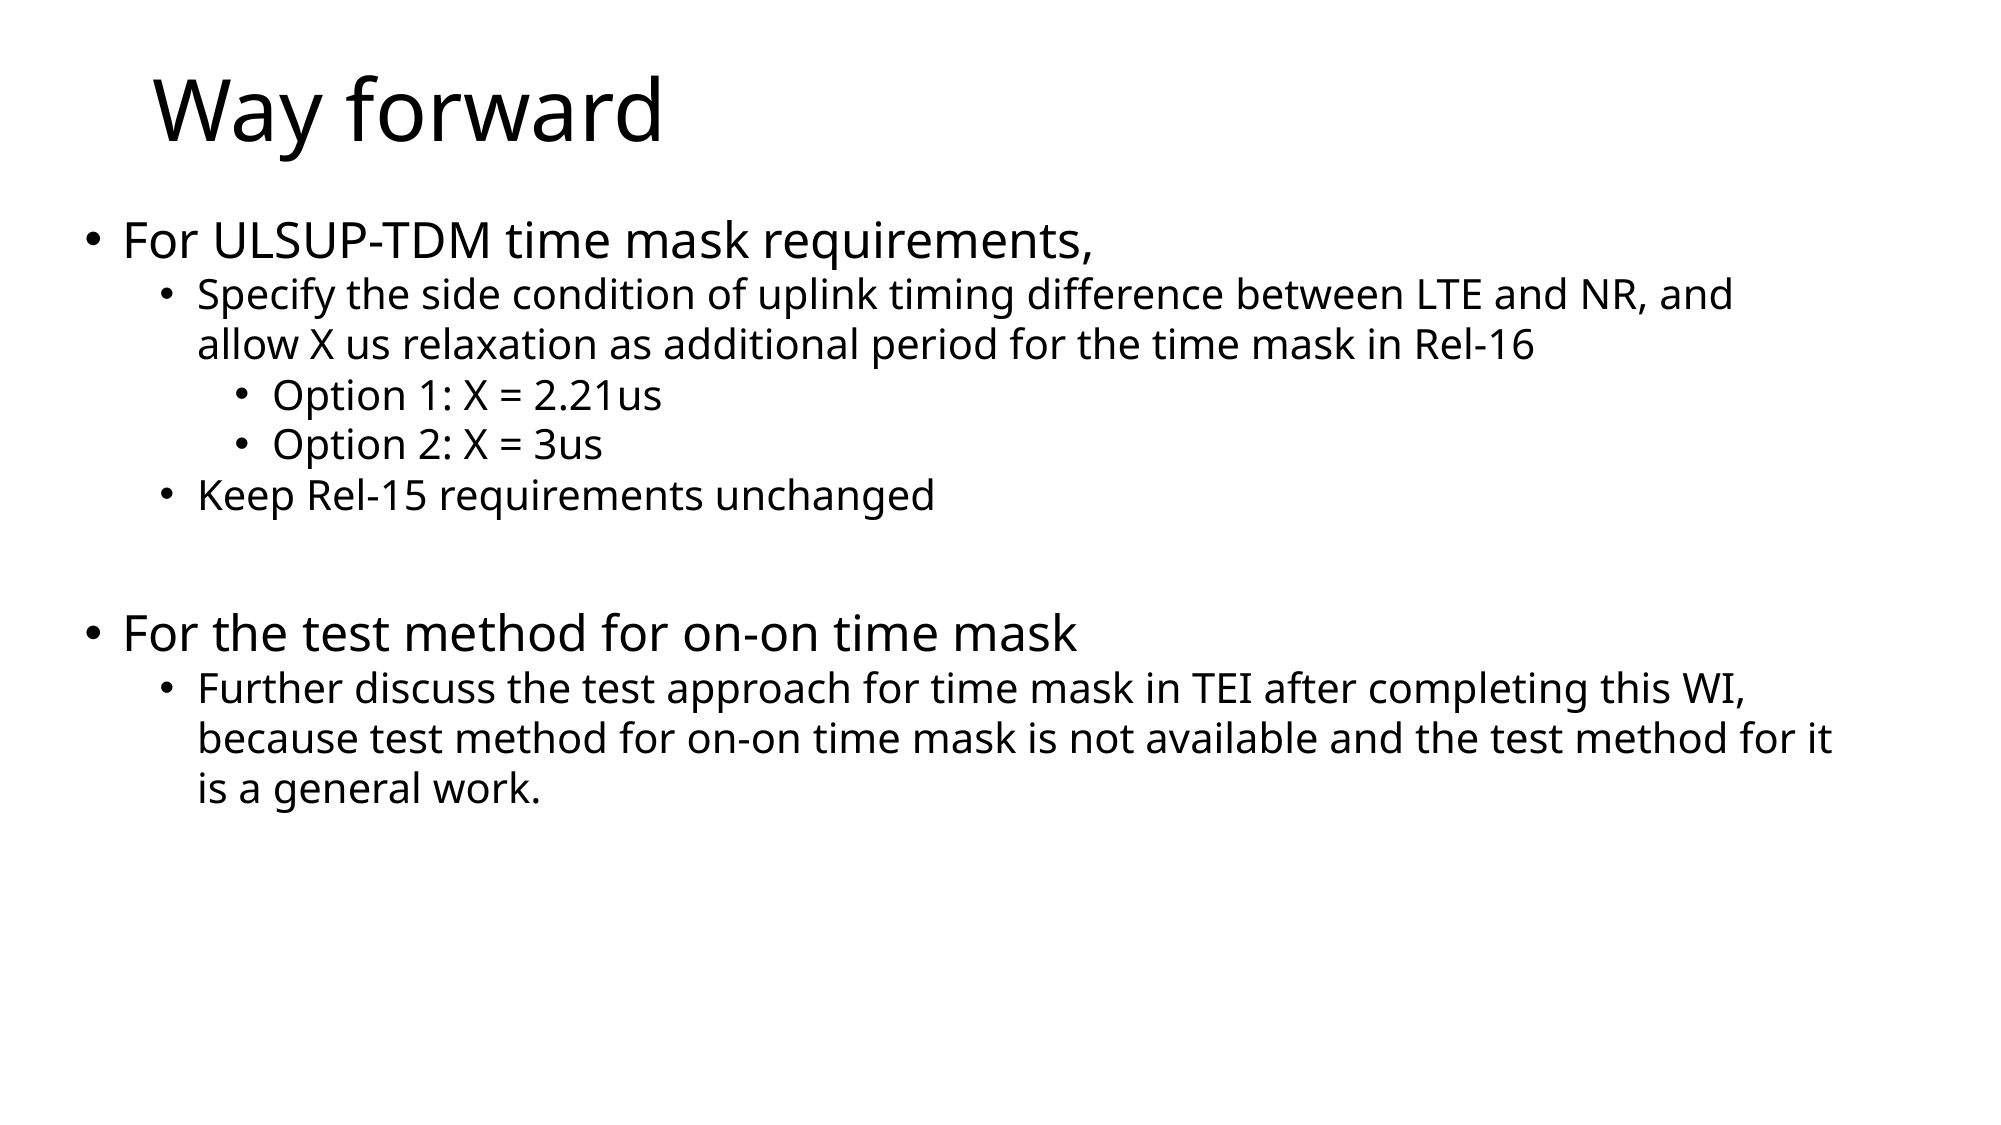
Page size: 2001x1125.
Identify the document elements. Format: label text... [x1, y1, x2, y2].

list For ULSUP-TDM time mask requirements, Specify the side condition of uplink timing difference between LTE and NR, and allow X us relaxation as additional period for the time mask in Rel-16 Option 1: X = 2.21us Option 2: X = 3us Keep Rel-15 requirements unchanged For the test method for on-on time mask Further discuss the test approach for time mask in TEI after completing this WI, because test method for on-on time mask is not available and the test method for it is a general work. [69, 200, 1863, 1096]
title Way forward [137, 59, 1863, 168]
